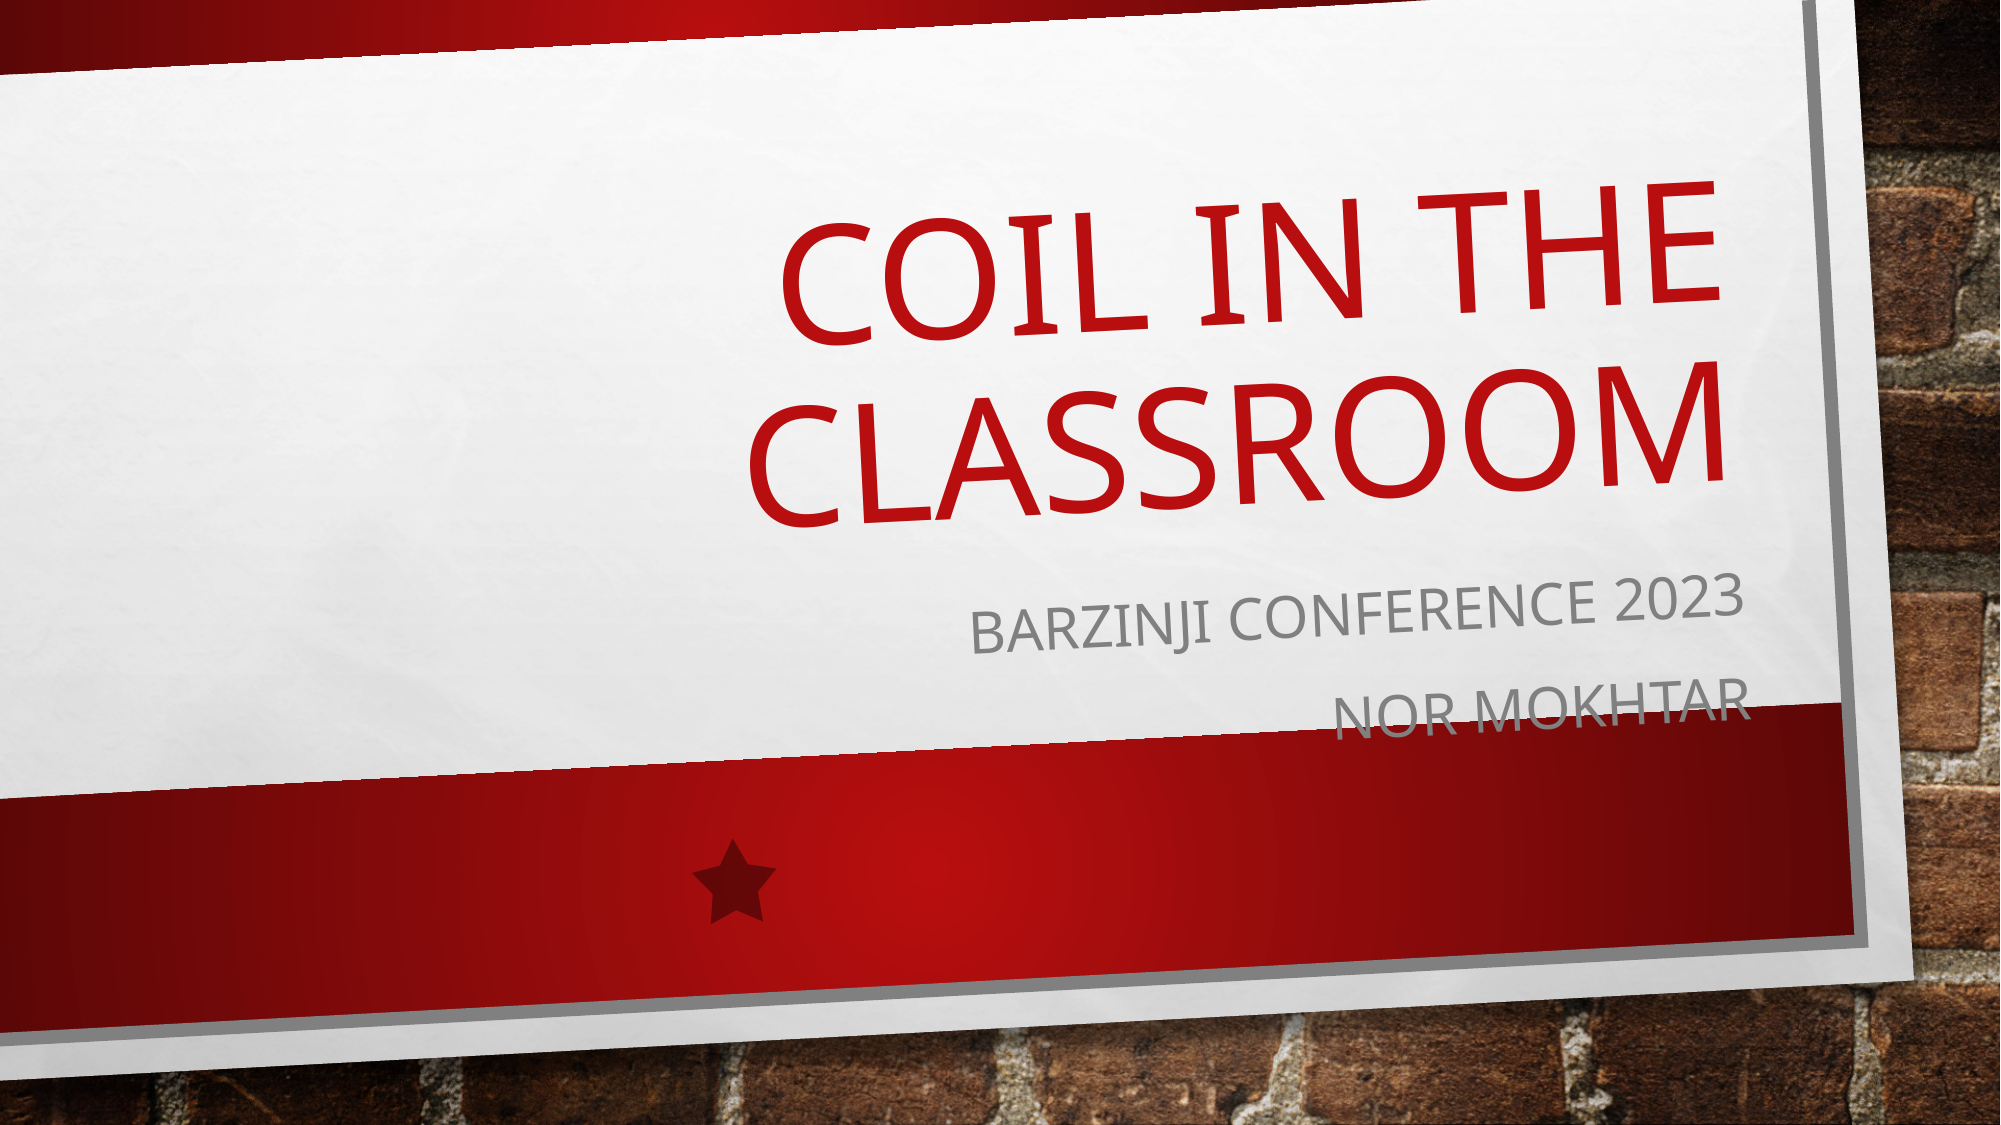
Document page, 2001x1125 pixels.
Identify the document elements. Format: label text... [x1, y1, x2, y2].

subtitle BARZINJI CONFERENCE 2023 NOR MOKHTAR [159, 533, 1763, 708]
picture [0, 0, 2000, 1125]
title COIL IN THE CLASSROOM [135, 67, 1758, 605]
